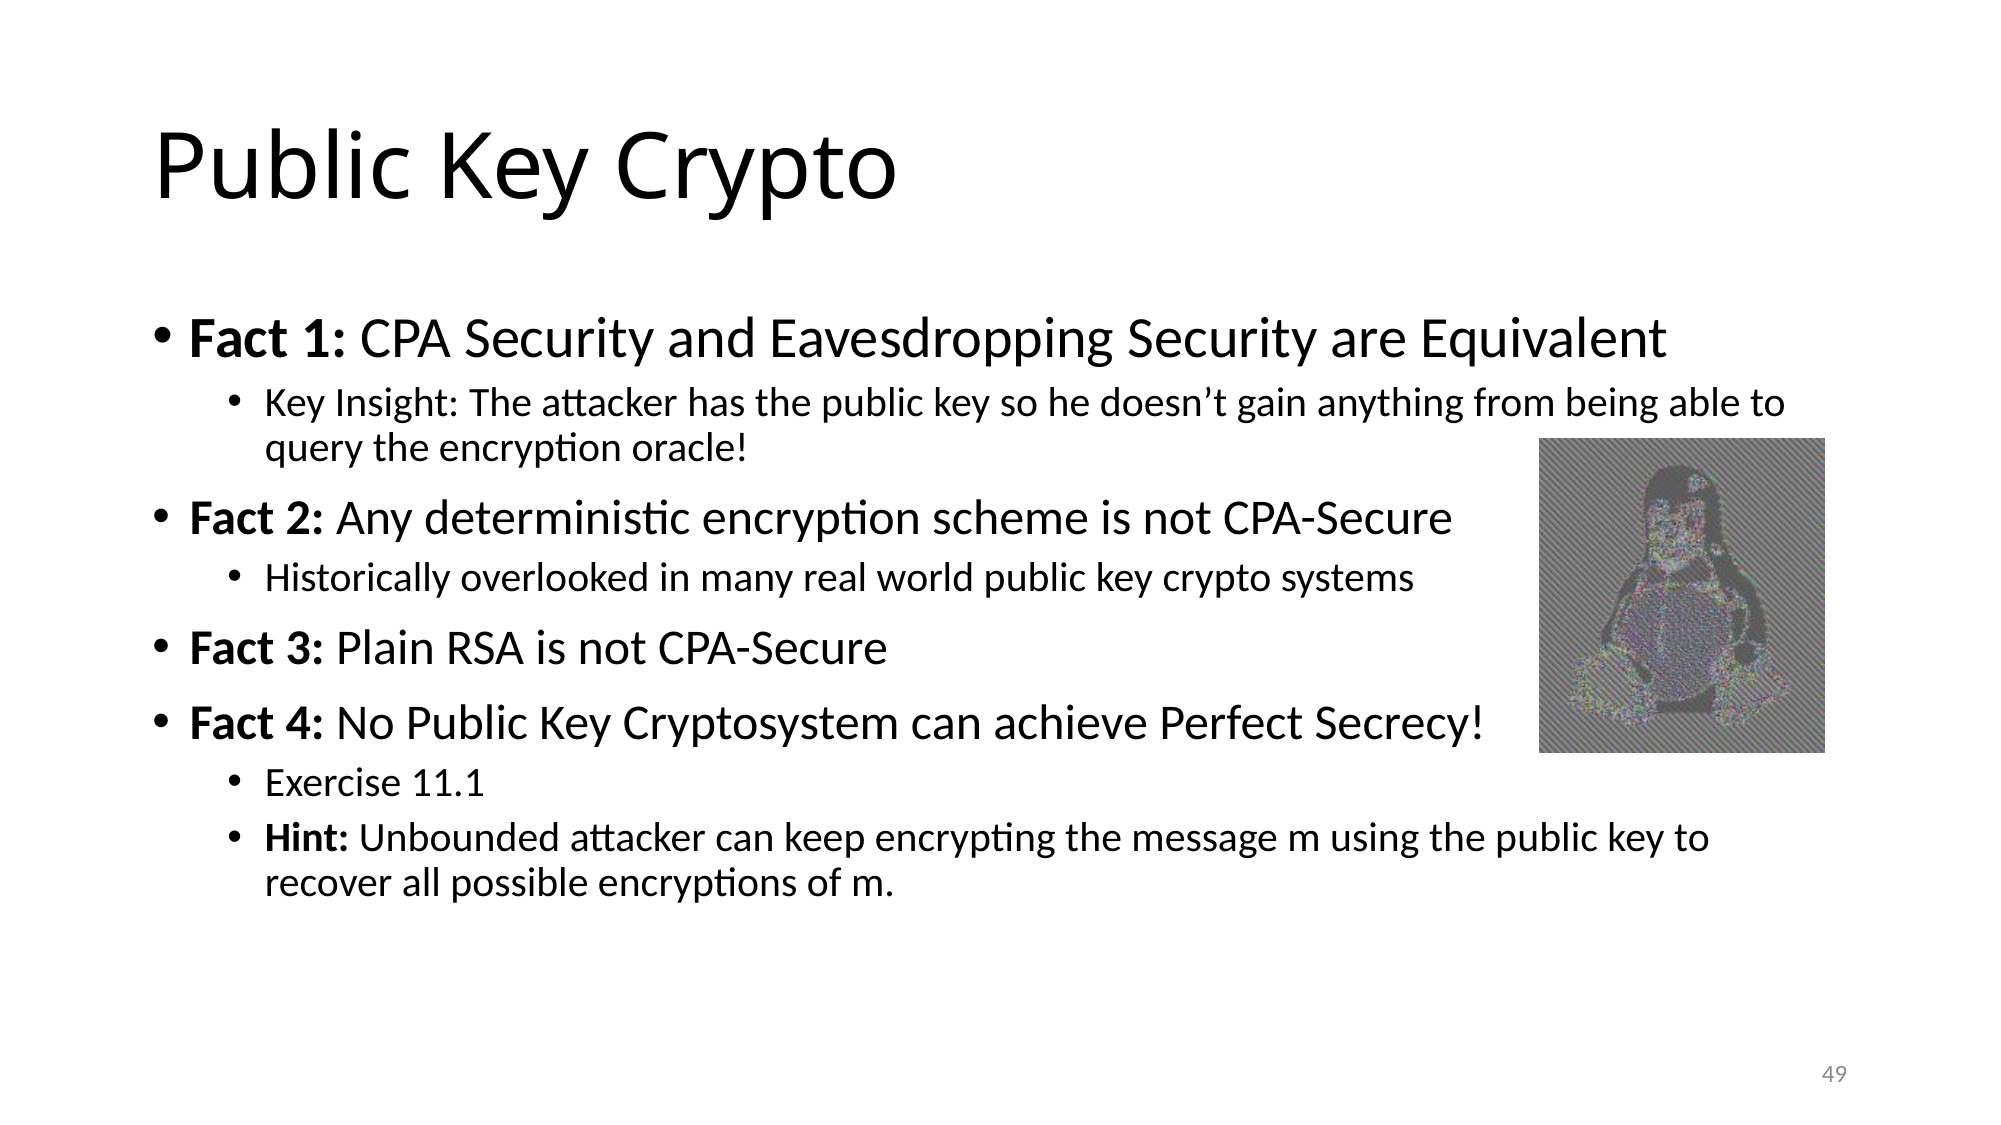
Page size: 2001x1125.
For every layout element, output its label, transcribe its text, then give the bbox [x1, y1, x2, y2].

title Public Key Crypto [137, 59, 1863, 278]
slide_number 49 [1412, 1042, 1863, 1103]
list Fact 1: CPA Security and Eavesdropping Security are Equivalent Key Insight: The attacker has the public key so he doesn’t gain anything from being able to query the encryption oracle! Fact 2: Any deterministic encryption scheme is not CPA-Secure Historically overlooked in many real world public key crypto systems Fact 3: Plain RSA is not CPA-Secure Fact 4: No Public Key Cryptosystem can achieve Perfect Secrecy! Exercise 11.1 Hint: Unbounded attacker can keep encrypting the message m using the public key to recover all possible encryptions of m. [137, 299, 1863, 1014]
picture [1539, 438, 1825, 753]
